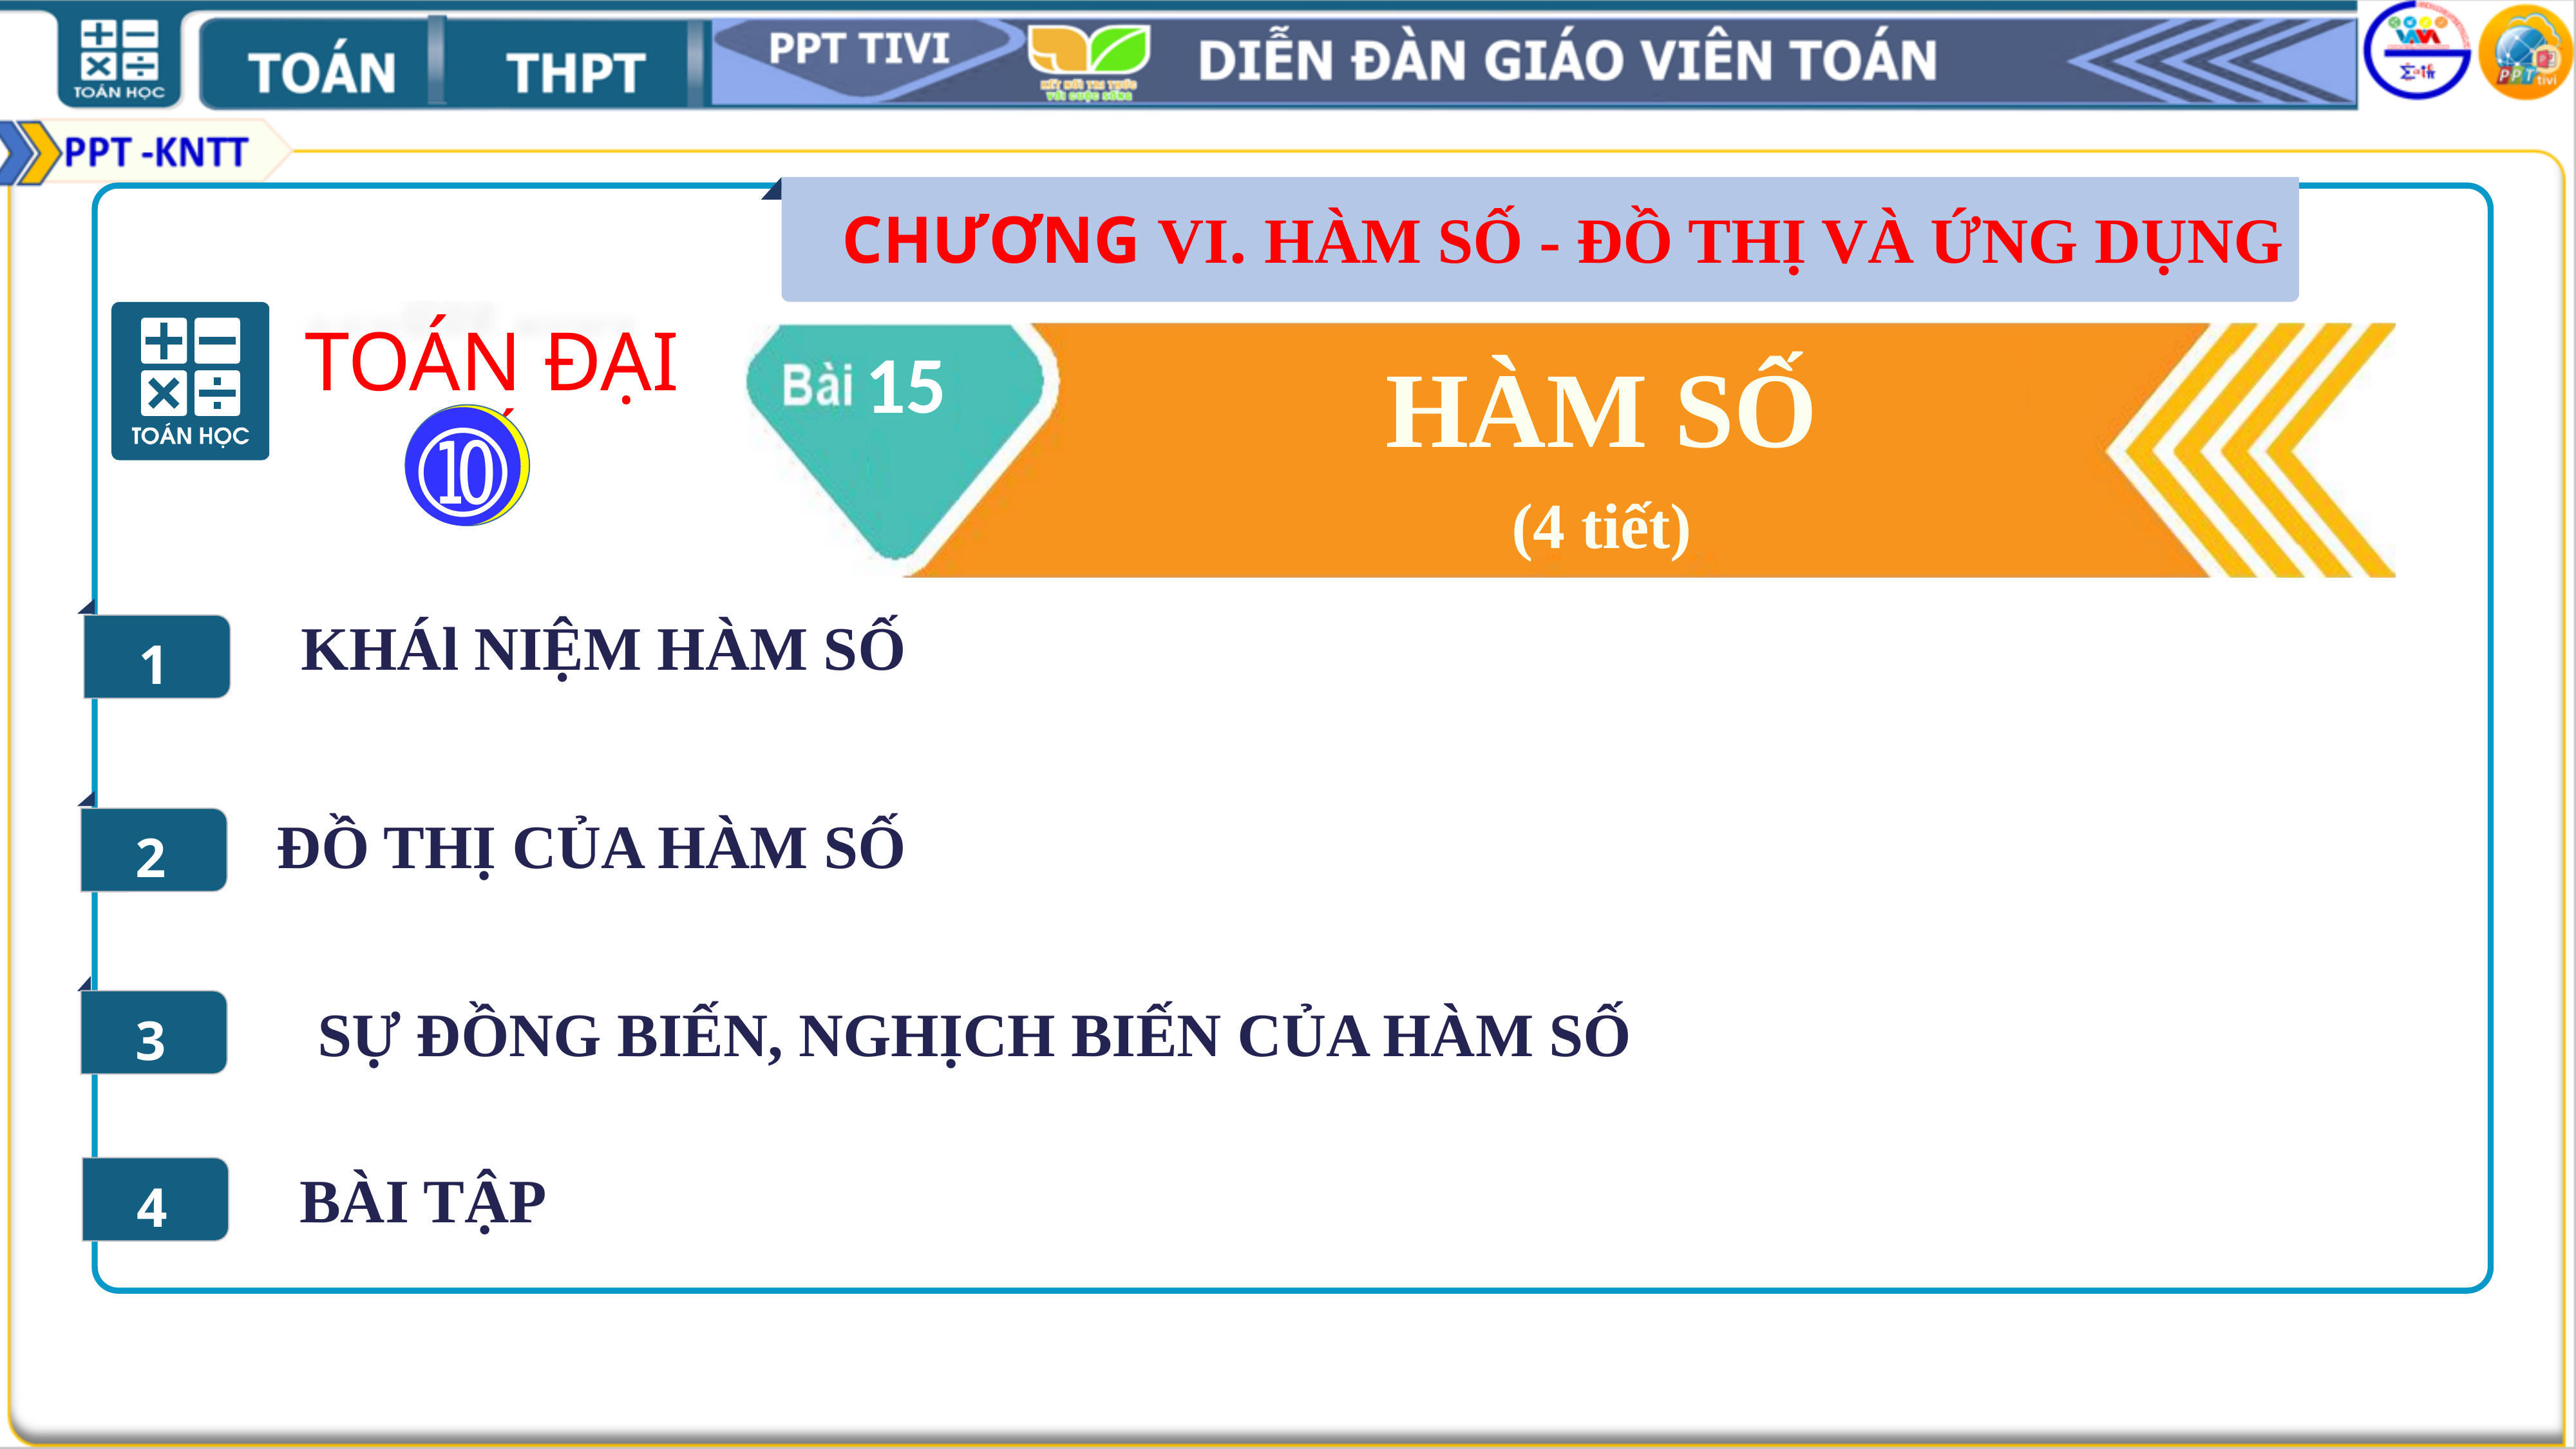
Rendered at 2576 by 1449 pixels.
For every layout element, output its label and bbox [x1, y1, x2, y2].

text_box [77, 176, 2491, 1373]
text_box [80, 808, 227, 895]
text_box [744, 321, 2396, 592]
text_box [84, 615, 231, 701]
text_box [80, 990, 227, 1077]
picture [0, 0, 2576, 1449]
text_box [82, 1157, 229, 1244]
